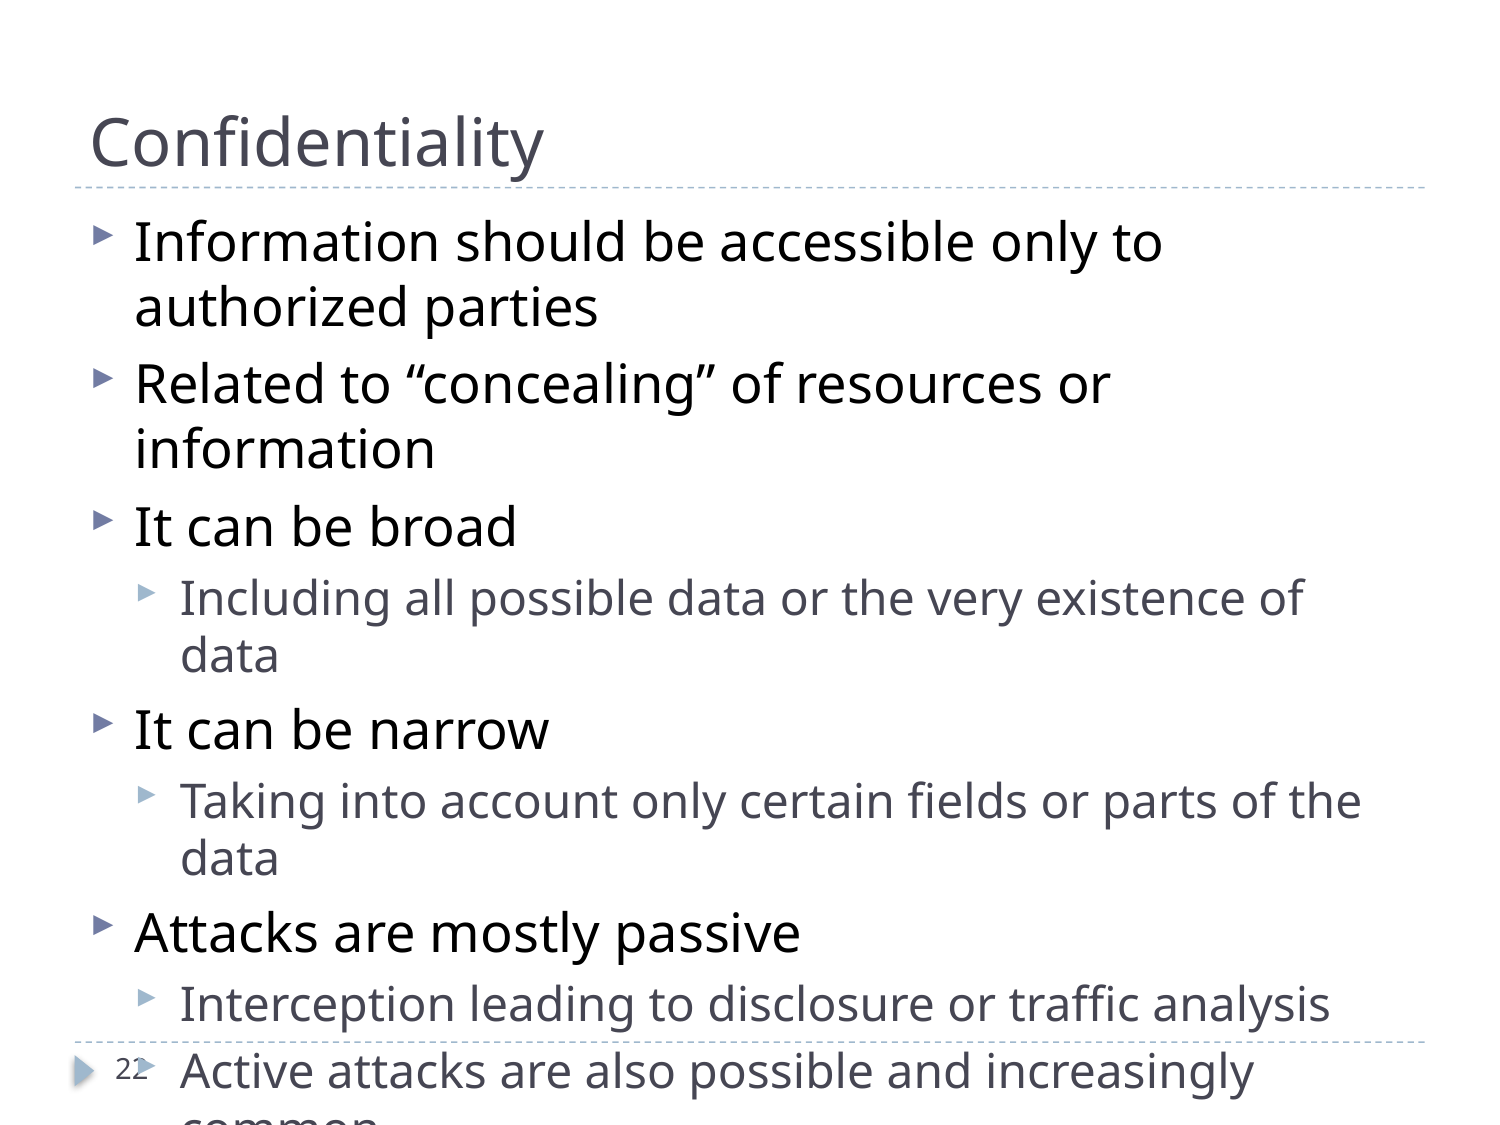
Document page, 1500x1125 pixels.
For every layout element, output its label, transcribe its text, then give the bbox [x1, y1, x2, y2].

slide_number 22 [100, 1042, 426, 1103]
title Confidentiality [75, 24, 1425, 188]
list Information should be accessible only to authorized parties Related to “concealing” of resources or information It can be broad Including all possible data or the very existence of data It can be narrow Taking into account only certain fields or parts of the data Attacks are mostly passive Interception leading to disclosure or traffic analysis Active attacks are also possible and increasingly common [75, 200, 1425, 1010]
